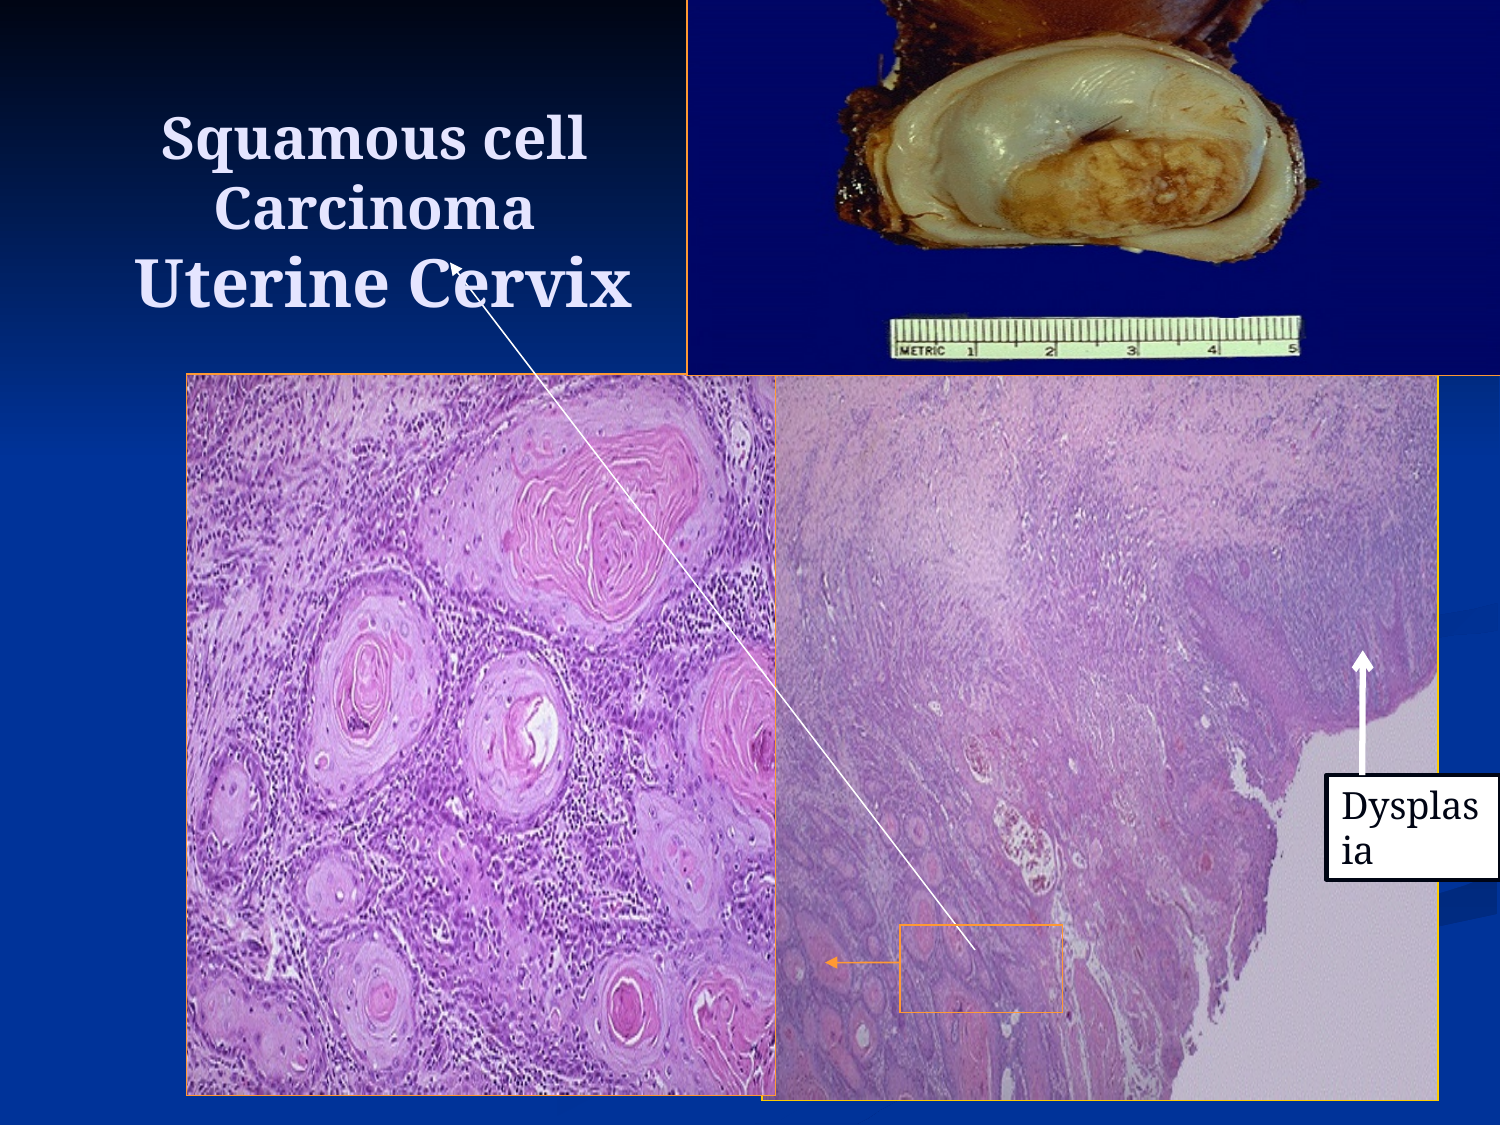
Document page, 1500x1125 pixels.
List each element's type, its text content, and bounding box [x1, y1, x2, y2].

text_box Dysplasia [1441, 773, 1500, 882]
title Squamous cell Carcinoma Uterine Cervix [0, 116, 682, 305]
picture [187, 0, 1500, 1101]
